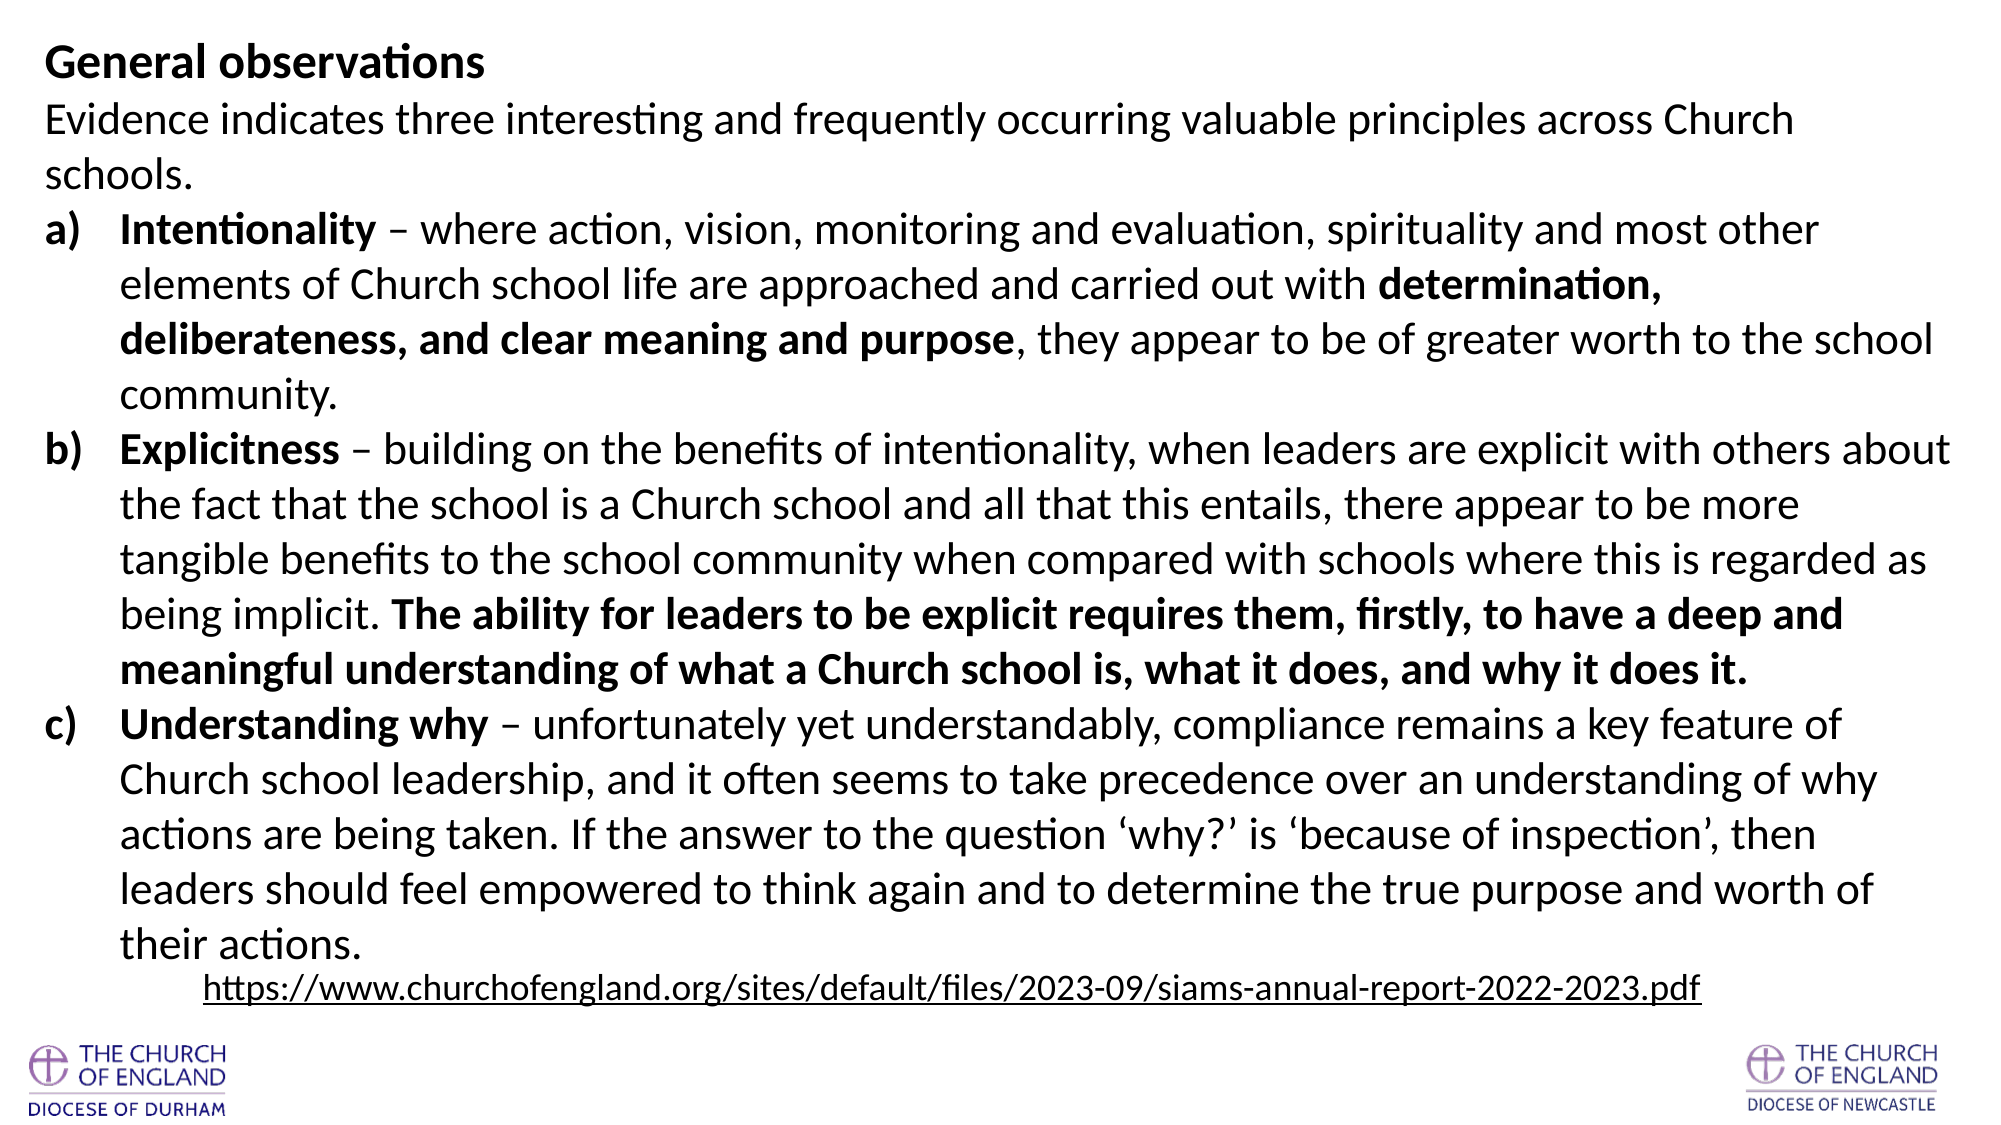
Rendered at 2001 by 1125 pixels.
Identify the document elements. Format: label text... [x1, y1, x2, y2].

text_box General observations Evidence indicates three interesting and frequently occurring valuable principles across Church schools. Intentionality – where action, vision, monitoring and evaluation, spirituality and most other elements of Church school life are approached and carried out with determination, deliberateness, and clear meaning and purpose, they appear to be of greater worth to the school community. Explicitness – building on the benefits of intentionality, when leaders are explicit with others about the fact that the school is a Church school and all that this entails, there appear to be more tangible benefits to the school community when compared with schools where this is regarded as being implicit. The ability for leaders to be explicit requires them, firstly, to have a deep and meaningful understanding of what a Church school is, what it does, and why it does it. Understanding why – unfortunately yet understandably, compliance remains a key feature of Church school leadership, and it often seems to take precedence over an understanding of why actions are being taken. If the answer to the question ‘why?’ is ‘because of inspection’, then leaders should feel empowered to think again and to determine the true purpose and worth of their actions. [29, 20, 1971, 977]
picture [29, 1038, 1940, 1116]
text_box https://www.churchofengland.org/sites/default/files/2023-09/siams-annual-report-2022-2023.pdf [187, 955, 1812, 1016]
